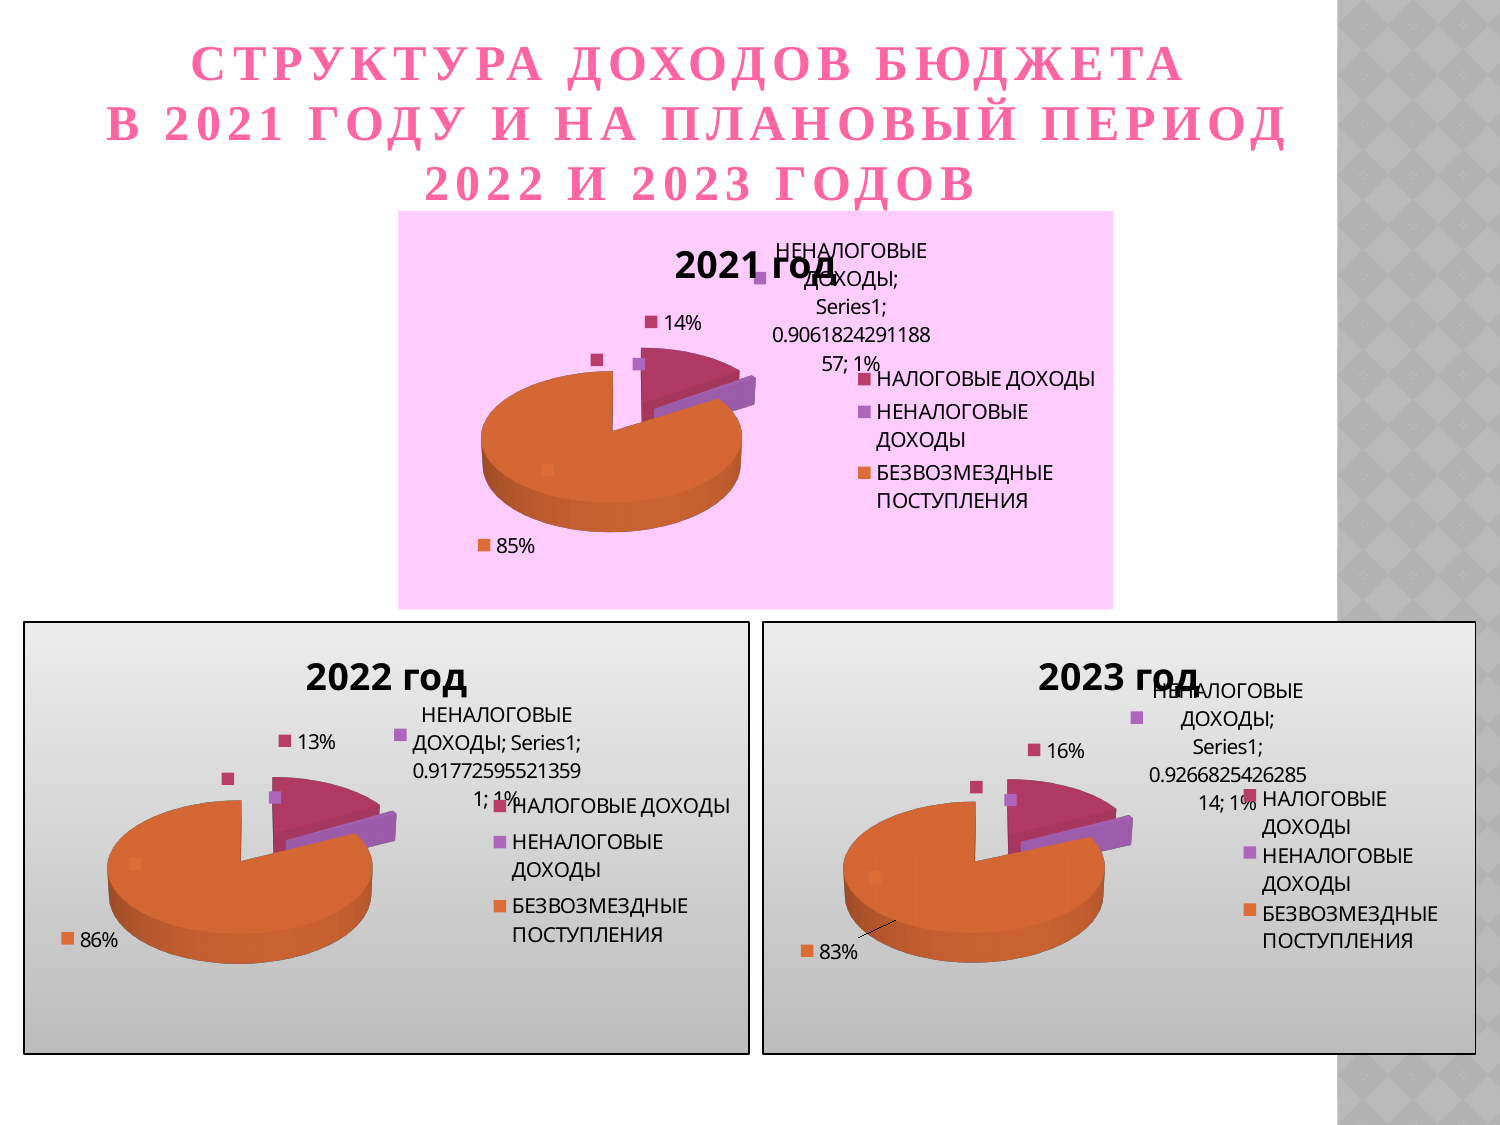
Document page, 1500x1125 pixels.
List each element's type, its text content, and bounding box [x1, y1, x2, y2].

chart [761, 620, 1477, 1055]
title СТРУКТУРА ДОХОДОВ БЮДЖЕТА В 2021 ГОДУ И НА ПЛАНОВЫЙ ПЕРИОД 2022 И 2023 ГОДОВ [75, 52, 1325, 211]
chart [398, 210, 1114, 610]
chart [23, 620, 751, 1055]
table_cell 56 856,00 [1337, 0, 1500, 1125]
